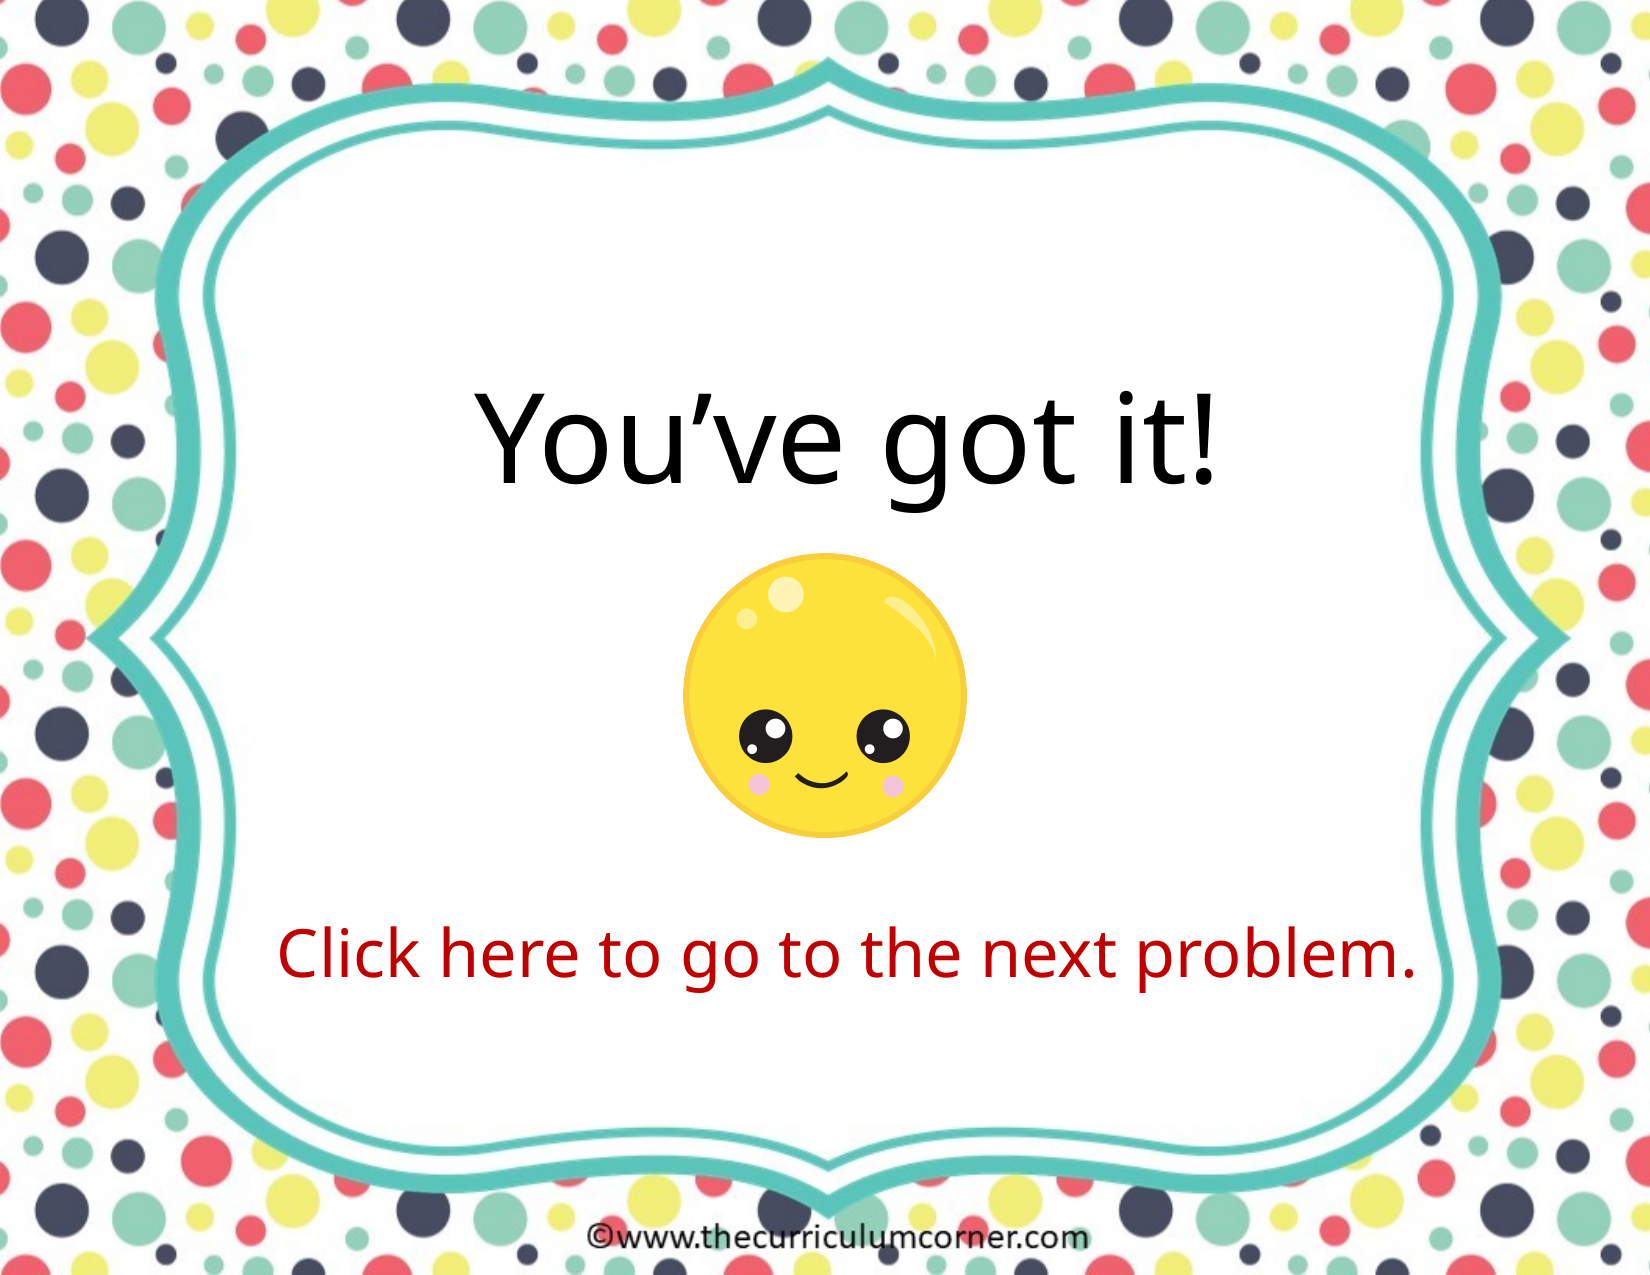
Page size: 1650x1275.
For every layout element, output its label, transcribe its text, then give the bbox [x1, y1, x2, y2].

text_box Click here to go to the next problem. [262, 903, 1435, 999]
picture [0, 0, 1650, 1275]
text_box You’ve got it! [459, 351, 1237, 517]
